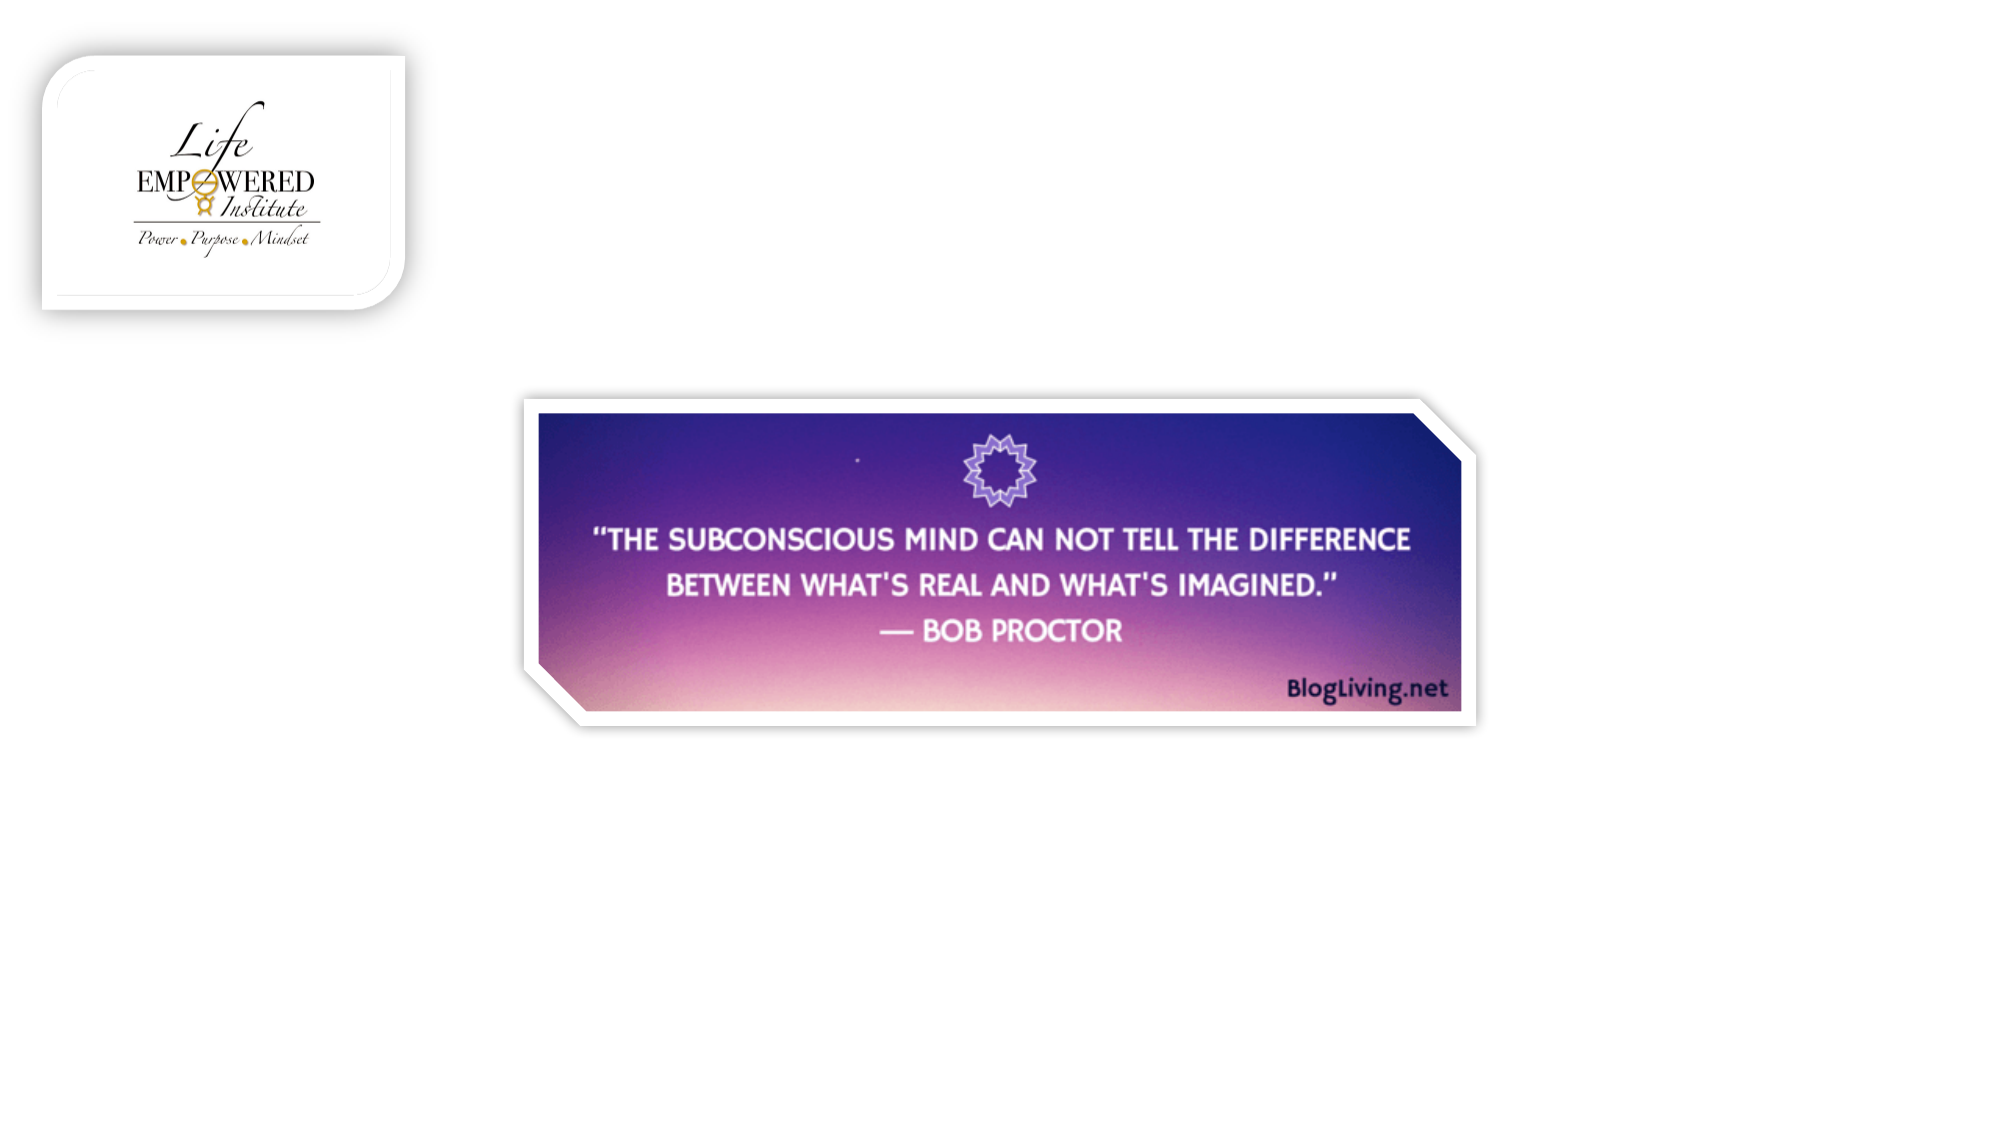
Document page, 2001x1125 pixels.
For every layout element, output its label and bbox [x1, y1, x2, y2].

picture [0, 13, 447, 352]
picture [531, 406, 1469, 719]
